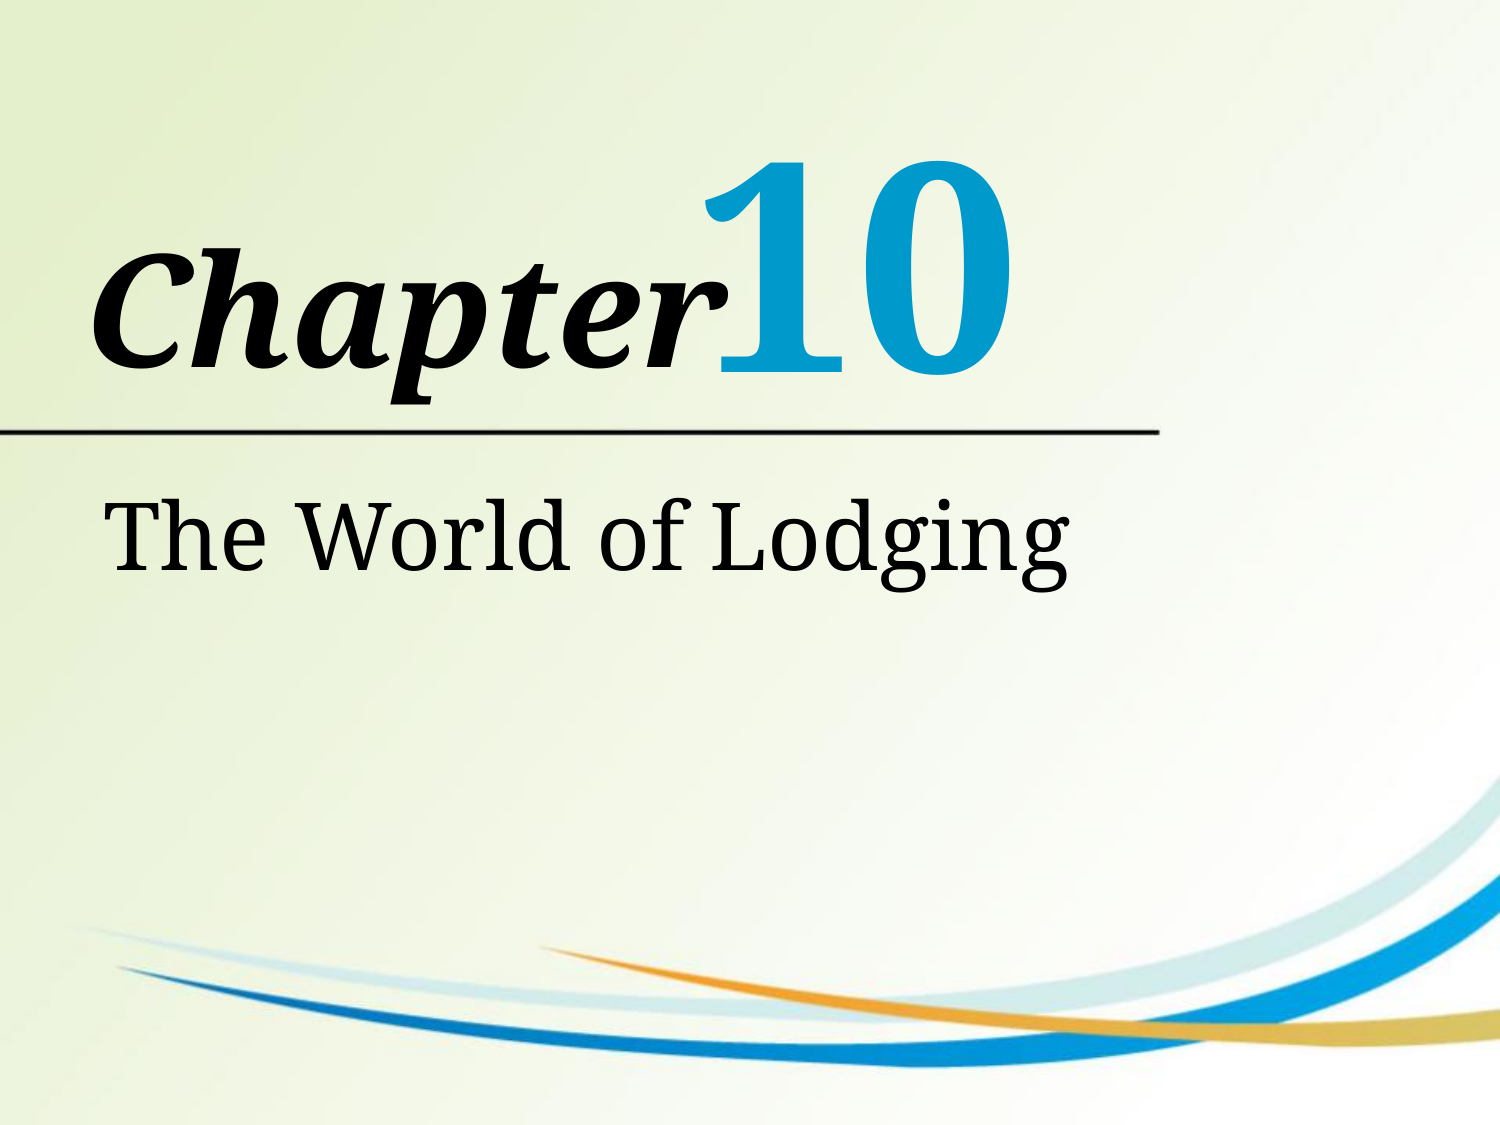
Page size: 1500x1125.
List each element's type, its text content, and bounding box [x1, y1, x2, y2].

list The World of Lodging [32, 468, 1327, 937]
picture [0, 0, 1500, 1125]
title 10 [678, 45, 1135, 439]
